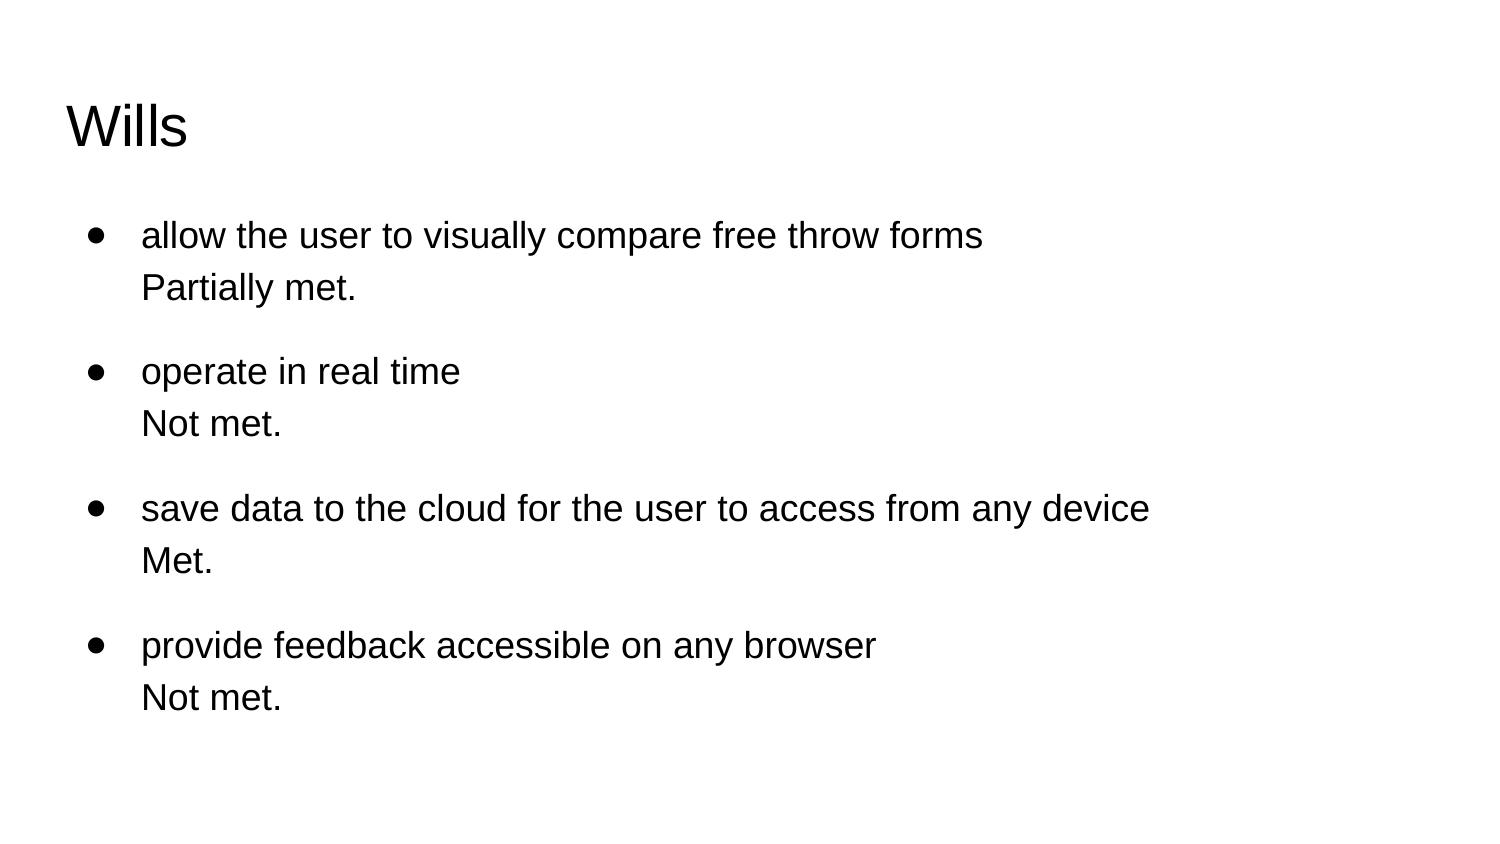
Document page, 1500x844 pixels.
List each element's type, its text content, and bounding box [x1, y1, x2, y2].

list allow the user to visually compare free throw forms Partially met. operate in real time Not met. save data to the cloud for the user to access from any device Met. provide feedback accessible on any browser Not met. [51, 189, 1449, 750]
title Wills [51, 72, 1449, 167]
